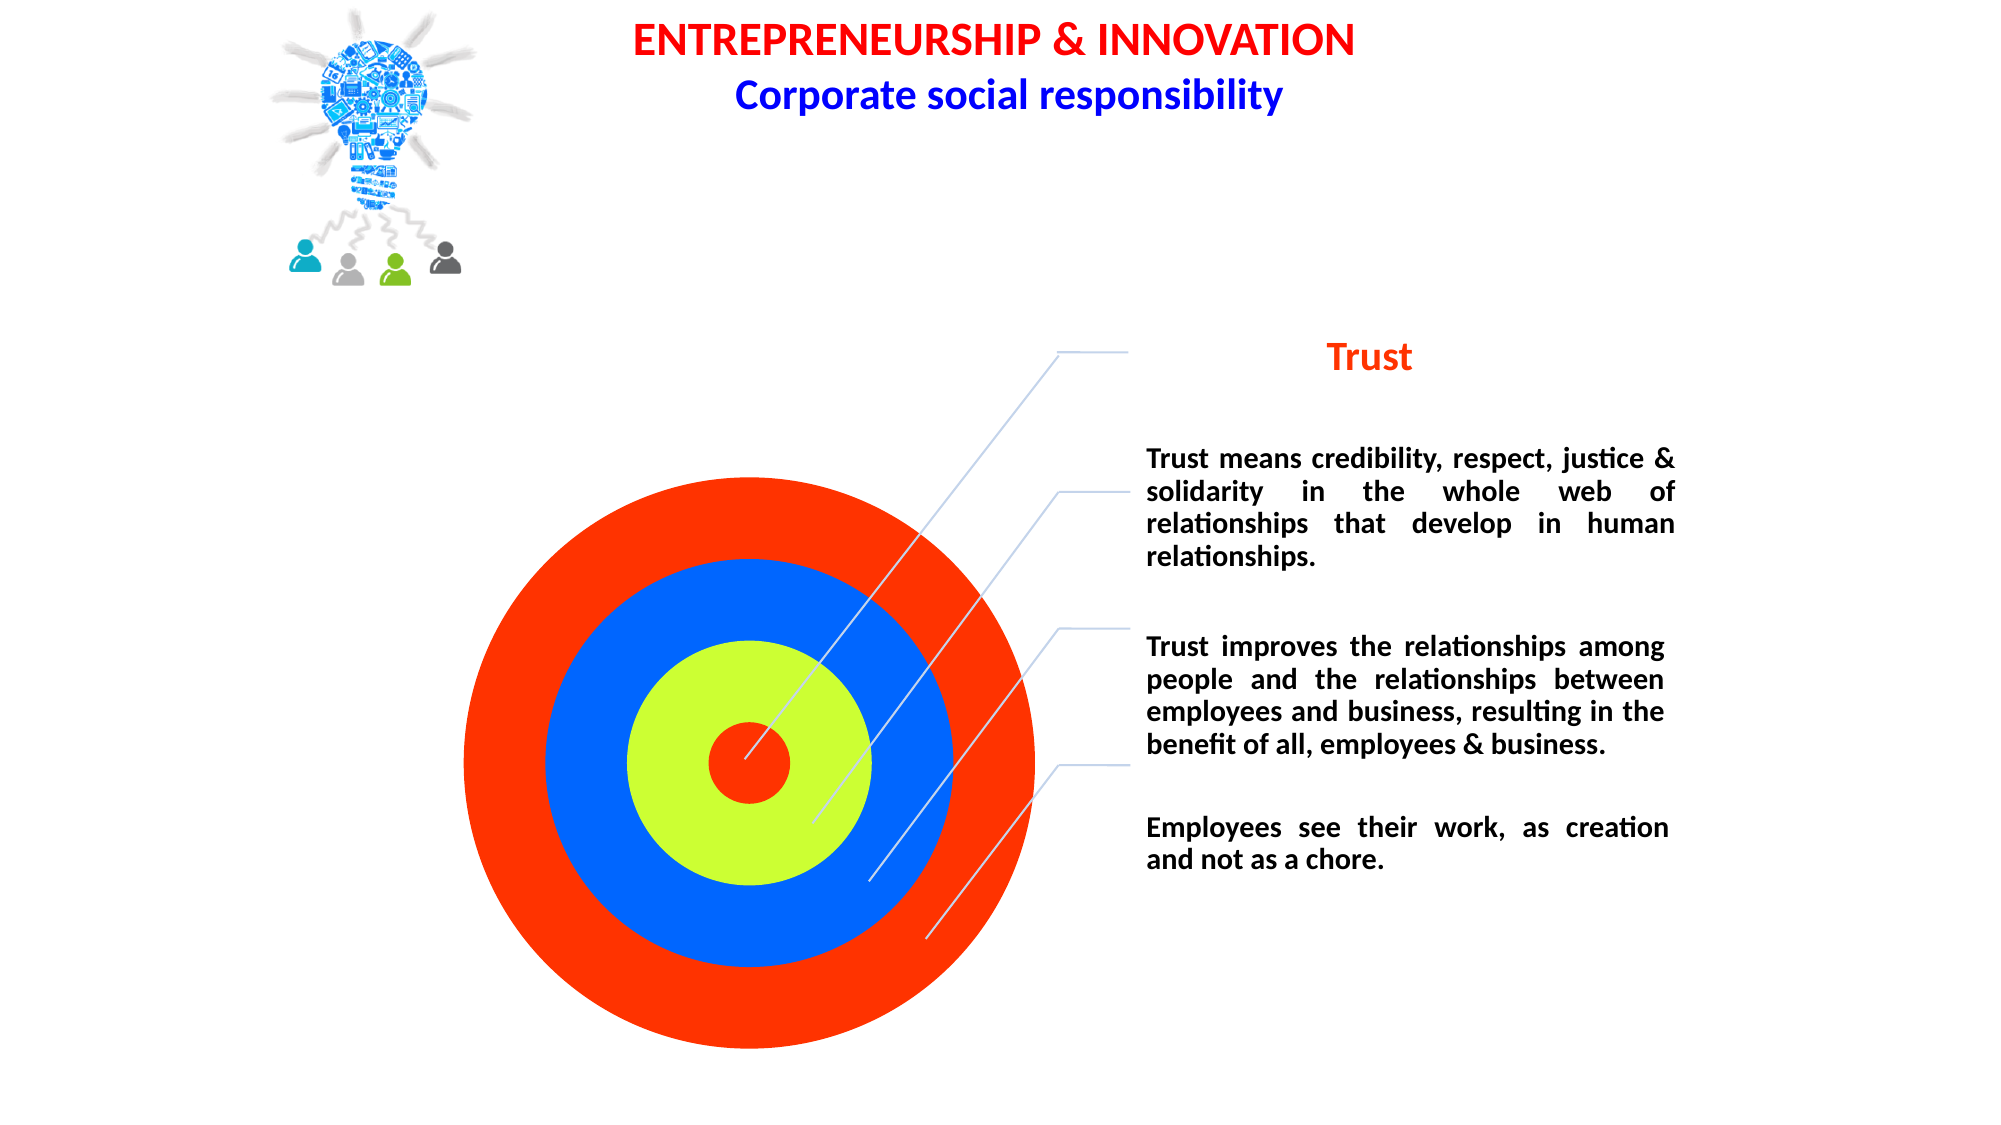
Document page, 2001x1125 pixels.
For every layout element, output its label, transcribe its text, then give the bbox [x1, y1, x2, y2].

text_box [296, 316, 1715, 1079]
text_box ENTREPRENEURSHIP & INNOVATION [512, 0, 1750, 58]
text_box Corporate social responsibility [512, 58, 1750, 126]
picture [249, 0, 513, 305]
